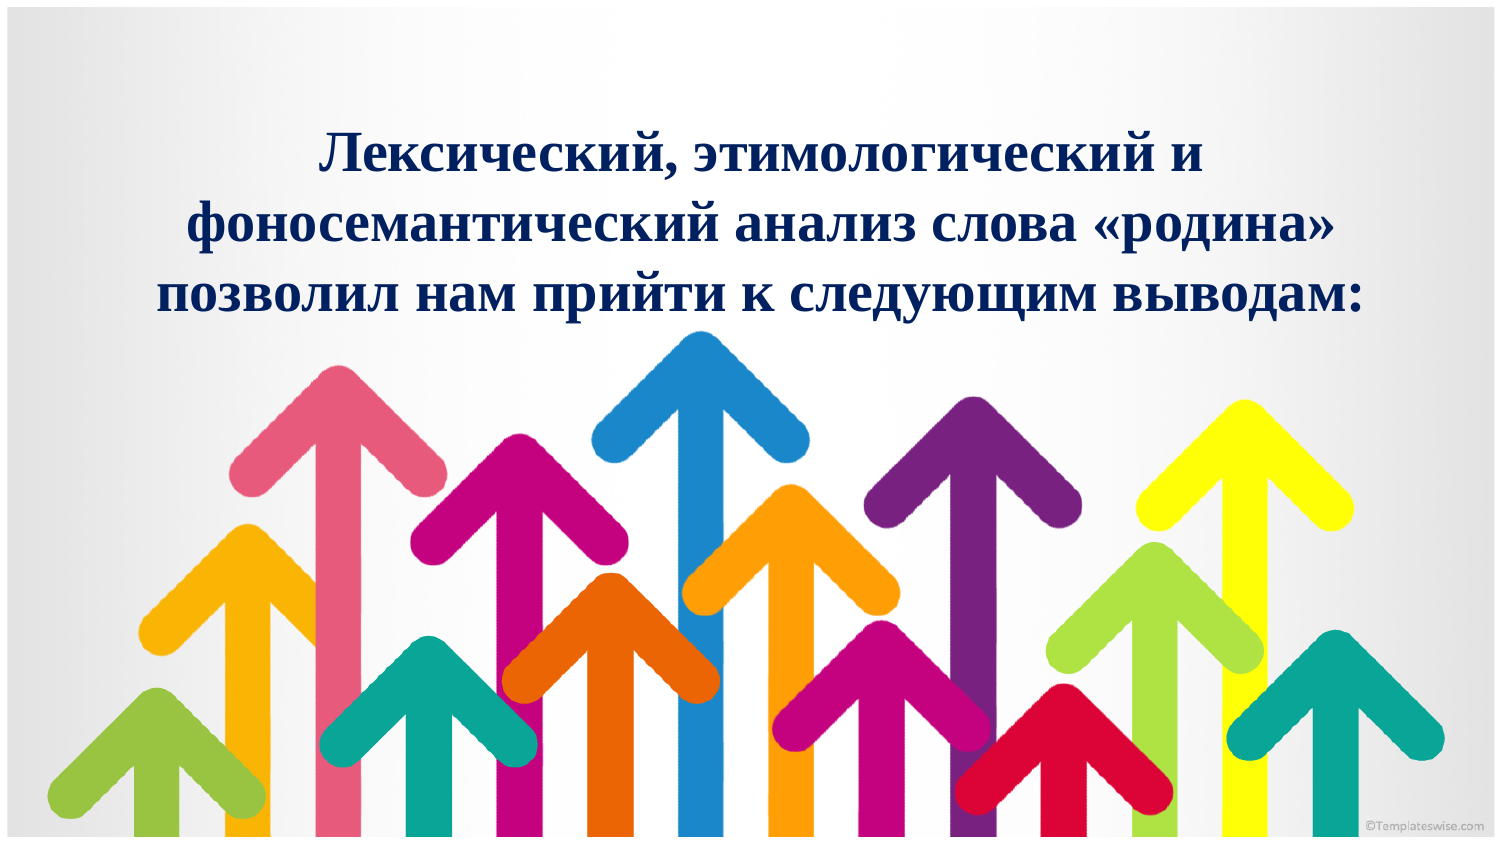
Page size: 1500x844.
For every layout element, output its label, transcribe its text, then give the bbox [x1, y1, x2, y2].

picture [0, 0, 1500, 844]
title Лексический, этимологический и фоносемантический анализ слова «родина» позволил нам прийти к следующим выводам: [123, 161, 1399, 275]
